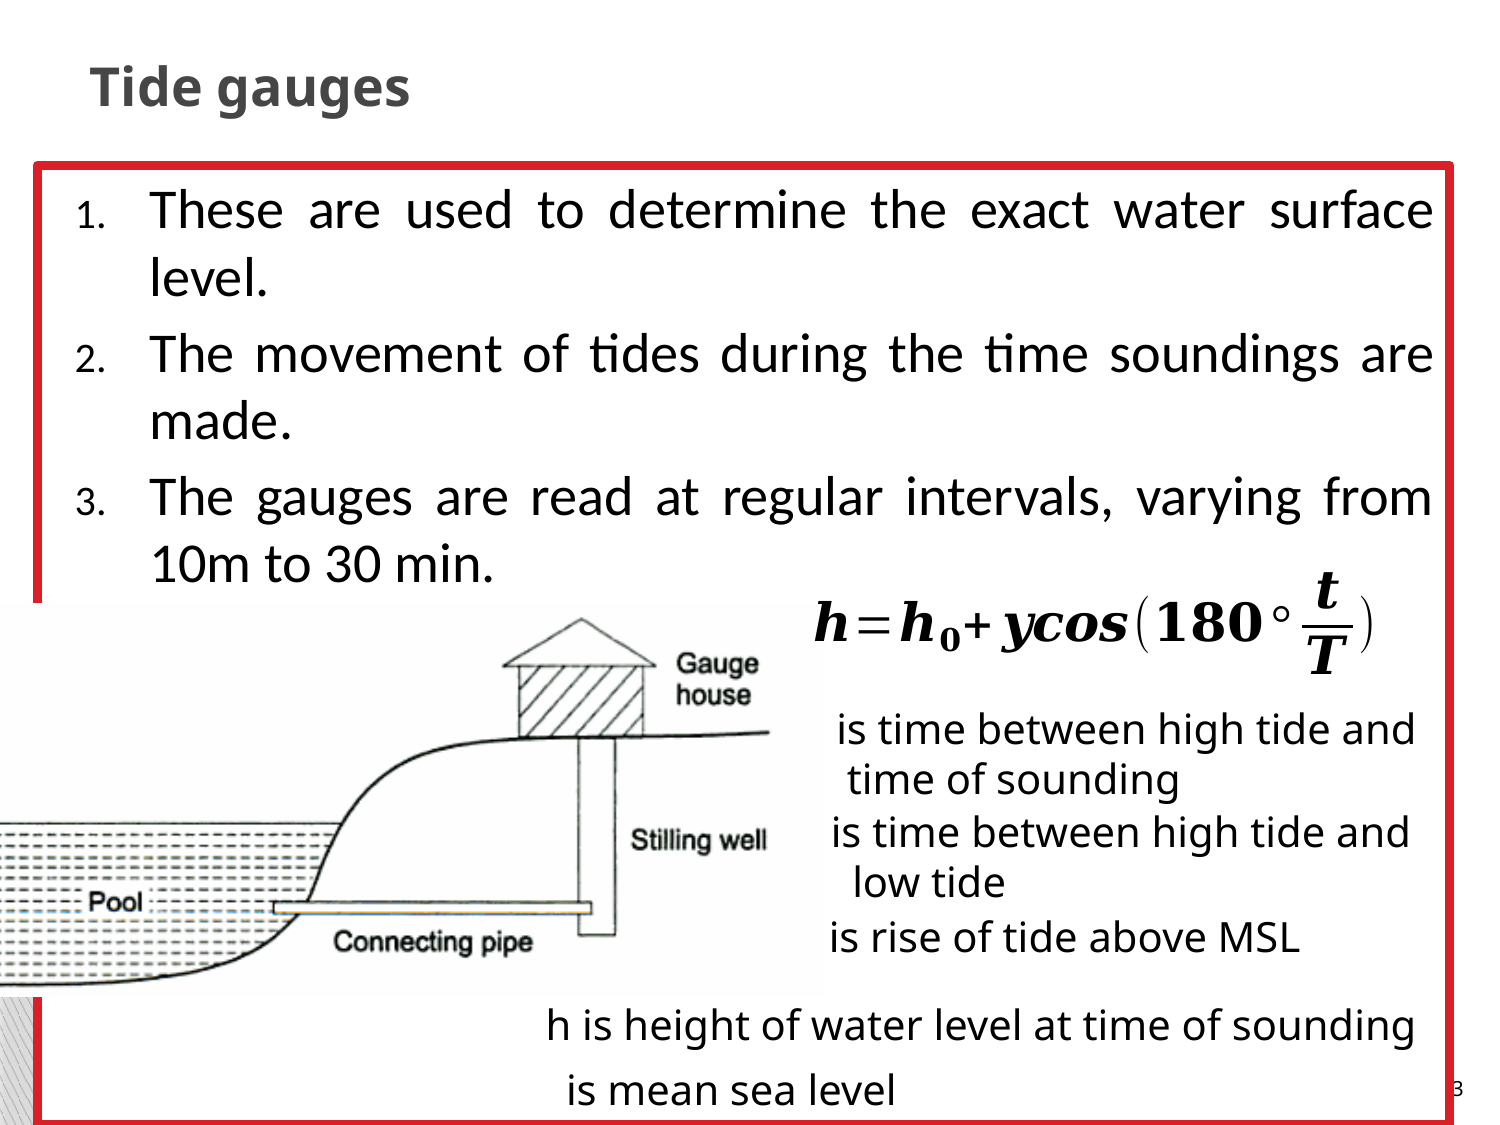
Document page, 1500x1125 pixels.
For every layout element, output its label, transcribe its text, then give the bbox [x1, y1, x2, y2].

text_box h is height of water level at time of sounding [530, 991, 1432, 1056]
list These are used to determine the exact water surface level. The movement of tides during the time soundings are made. The gauges are read at regular intervals, varying from 10m to 30 min. [33, 161, 1454, 1051]
list These are used to determine the exact water surface level. The movement of tides during the time soundings are made. The gauges are read at regular intervals, varying from 10m to 30 min. [33, 1009, 1454, 1125]
slide_number 13 [1418, 1051, 1479, 1112]
title Tide gauges [75, 45, 1425, 125]
picture [0, 602, 826, 997]
